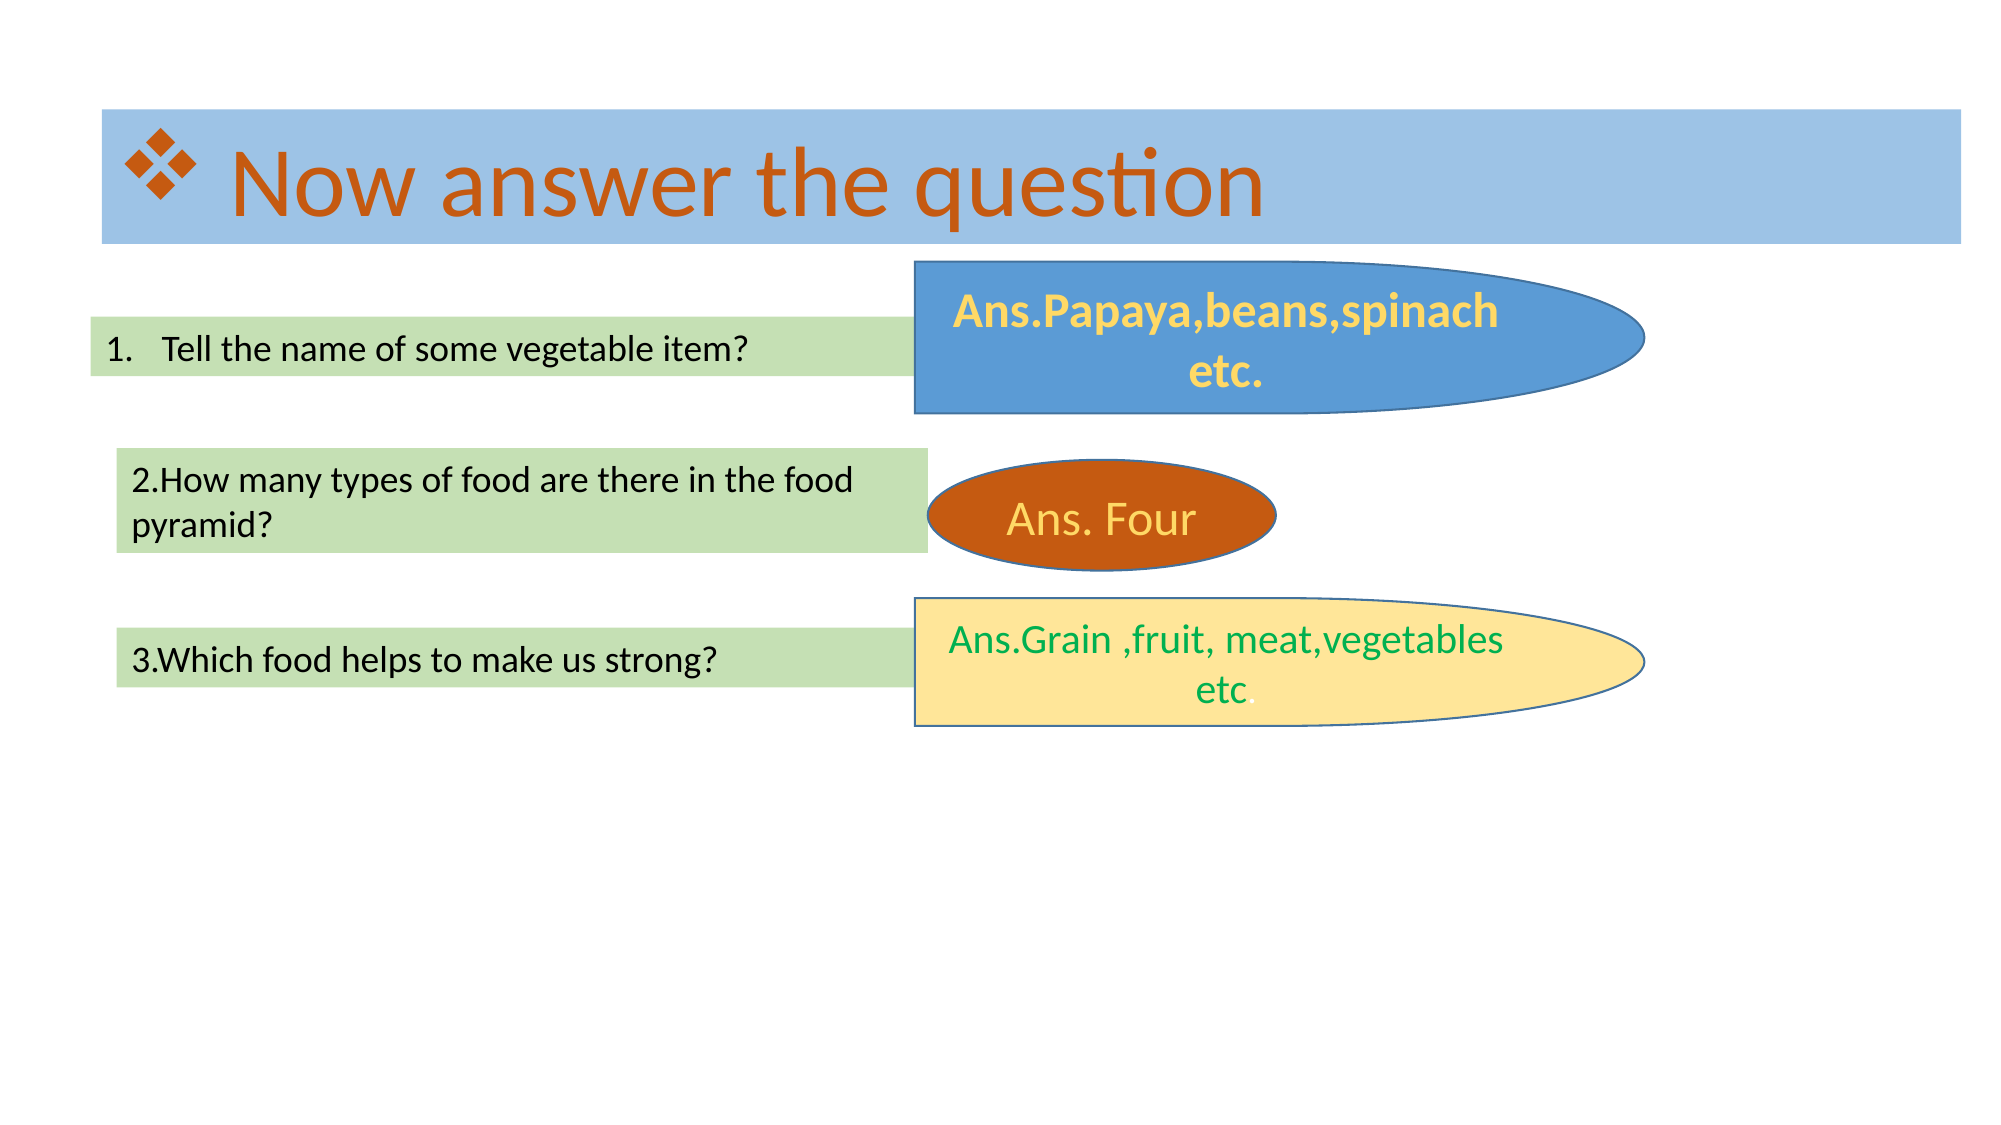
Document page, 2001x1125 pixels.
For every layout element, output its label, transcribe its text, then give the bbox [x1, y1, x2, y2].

text_box Tell the name of some vegetable item? [90, 316, 913, 377]
text_box Ans.Papaya,beans,spinach etc. [913, 260, 1646, 415]
text_box Now answer the question [101, 109, 1962, 244]
text_box 2.How many types of food are there in the food pyramid? [116, 448, 928, 553]
text_box Ans.Grain ,fruit, meat,vegetables etc. [913, 597, 1646, 727]
text_box Ans. Four [926, 458, 1277, 572]
text_box 3.Which food helps to make us strong? [116, 627, 913, 688]
